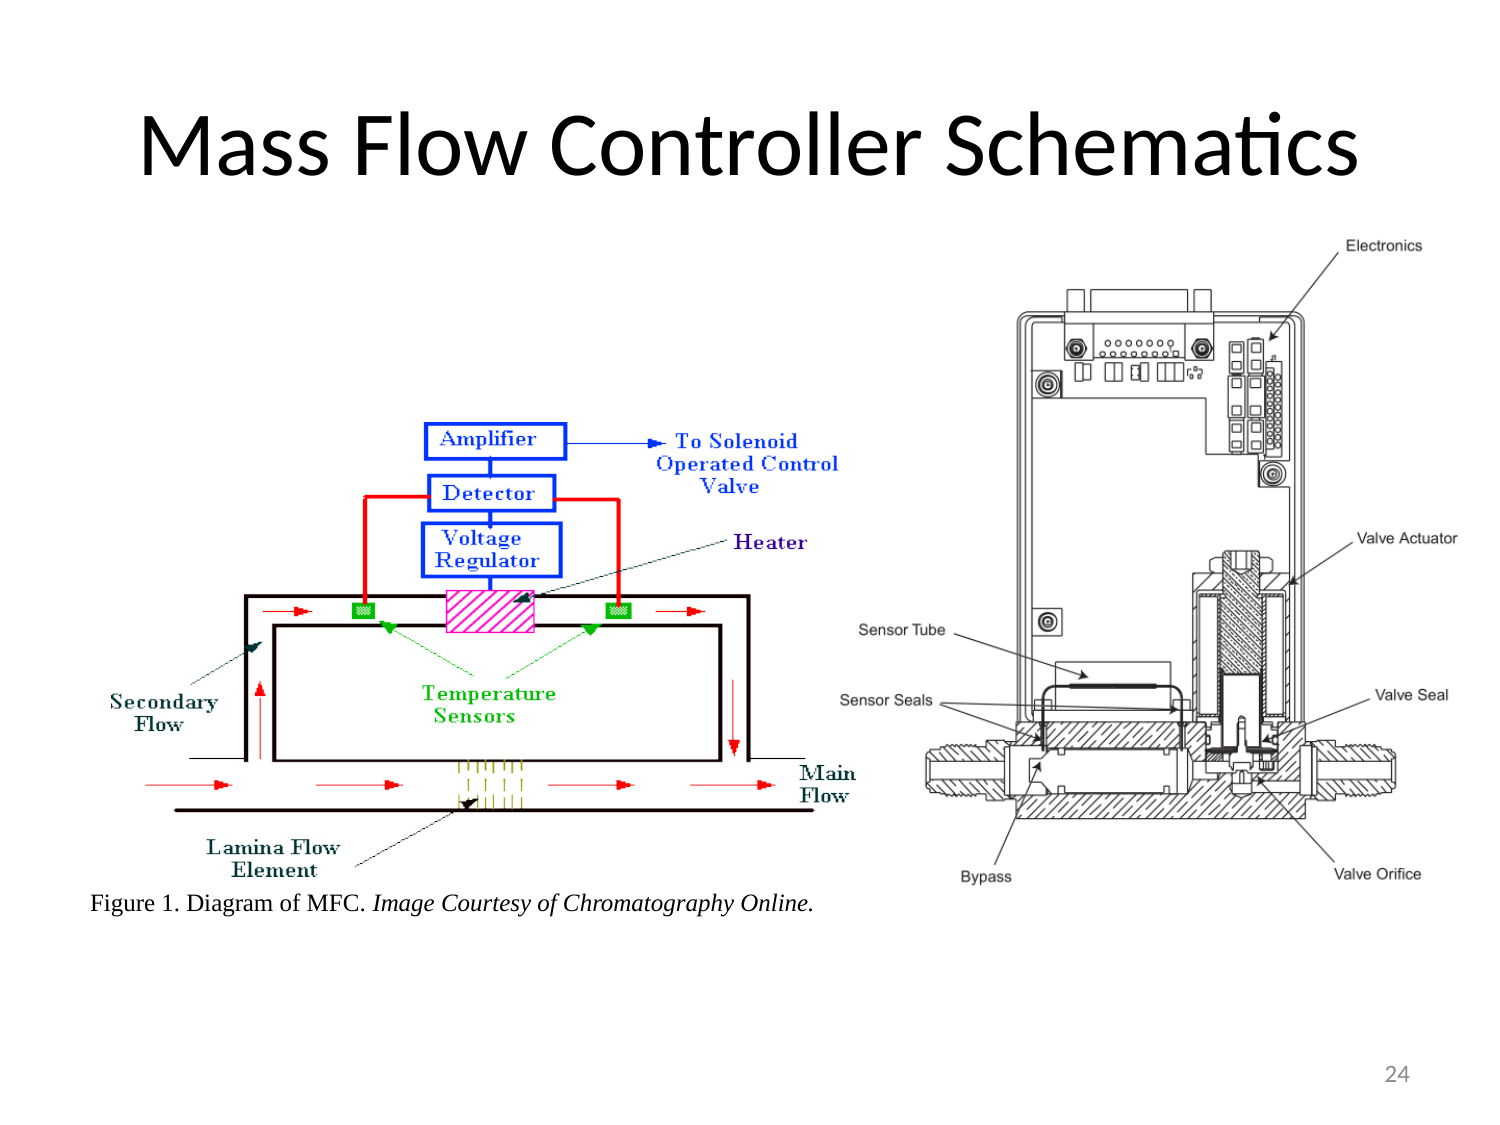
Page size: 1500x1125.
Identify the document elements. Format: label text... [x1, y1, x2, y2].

slide_number 24 [1074, 1042, 1425, 1103]
title Mass Flow Controller Schematics [75, 45, 1425, 233]
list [829, 209, 1466, 916]
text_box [74, 421, 880, 1043]
